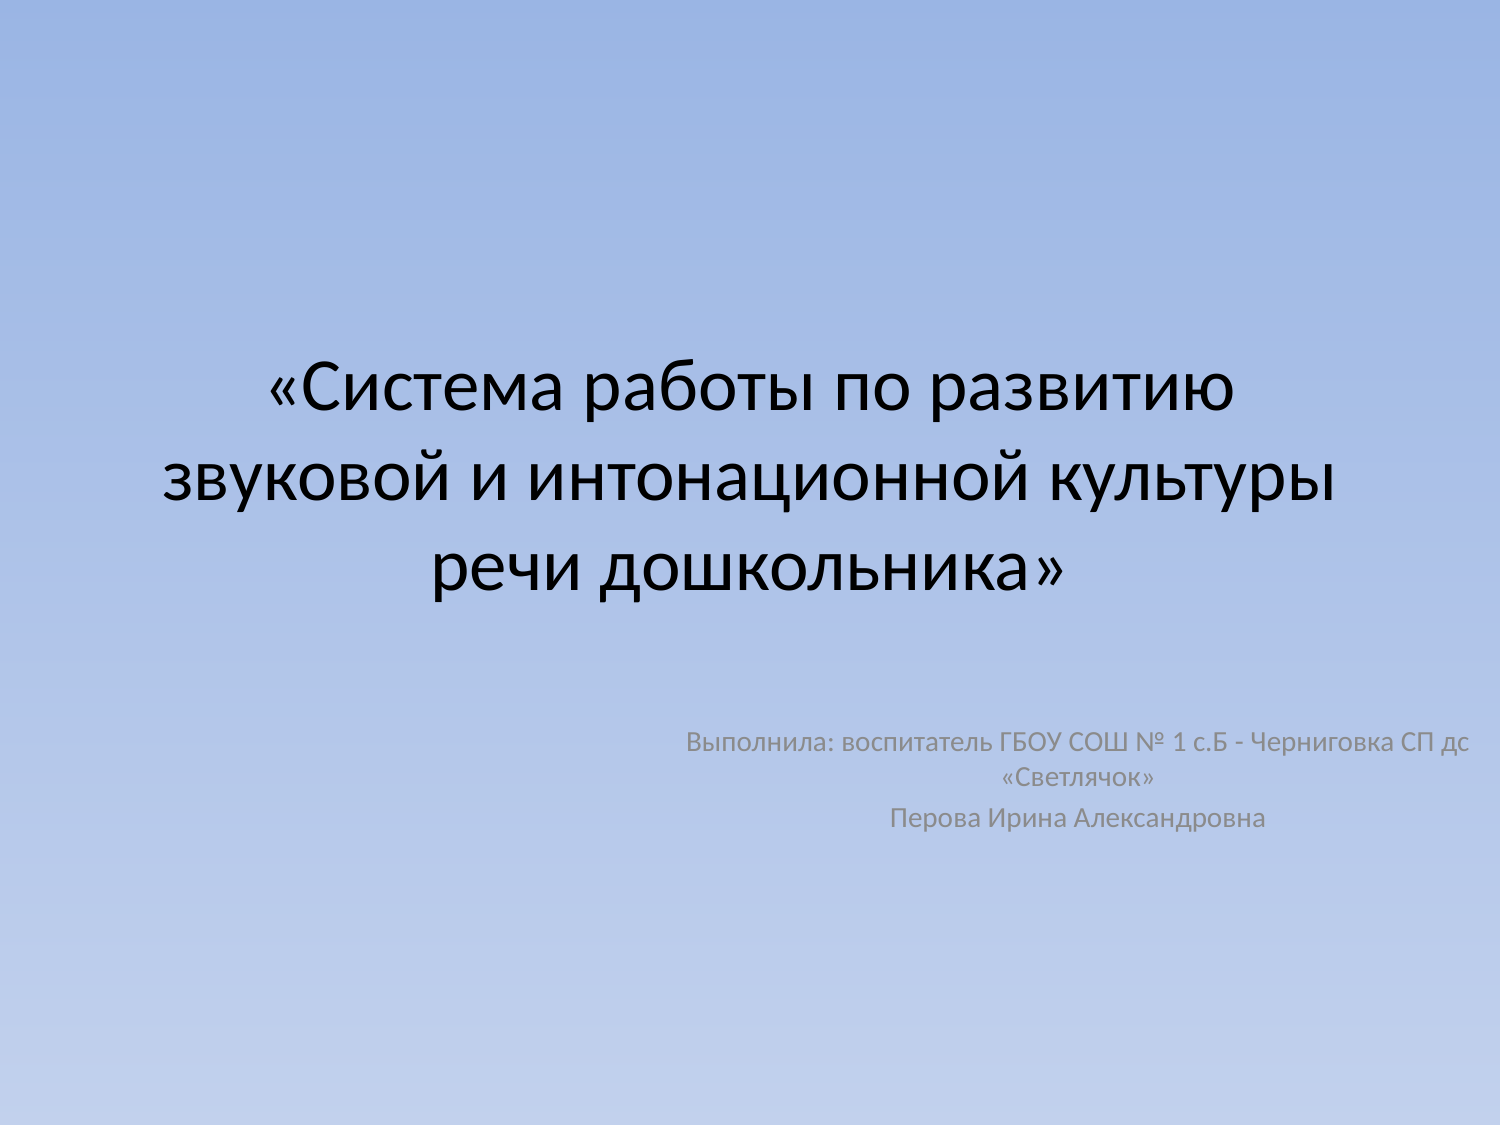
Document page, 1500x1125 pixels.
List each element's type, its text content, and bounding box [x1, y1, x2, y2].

subtitle Выполнила: воспитатель ГБОУ СОШ № 1 с.Б - Черниговка СП дс «Светлячок» Перова Ирина Александровна [655, 714, 1500, 926]
title «Система работы по развитию звуковой и интонационной культуры речи дошкольника» [112, 349, 1388, 591]
